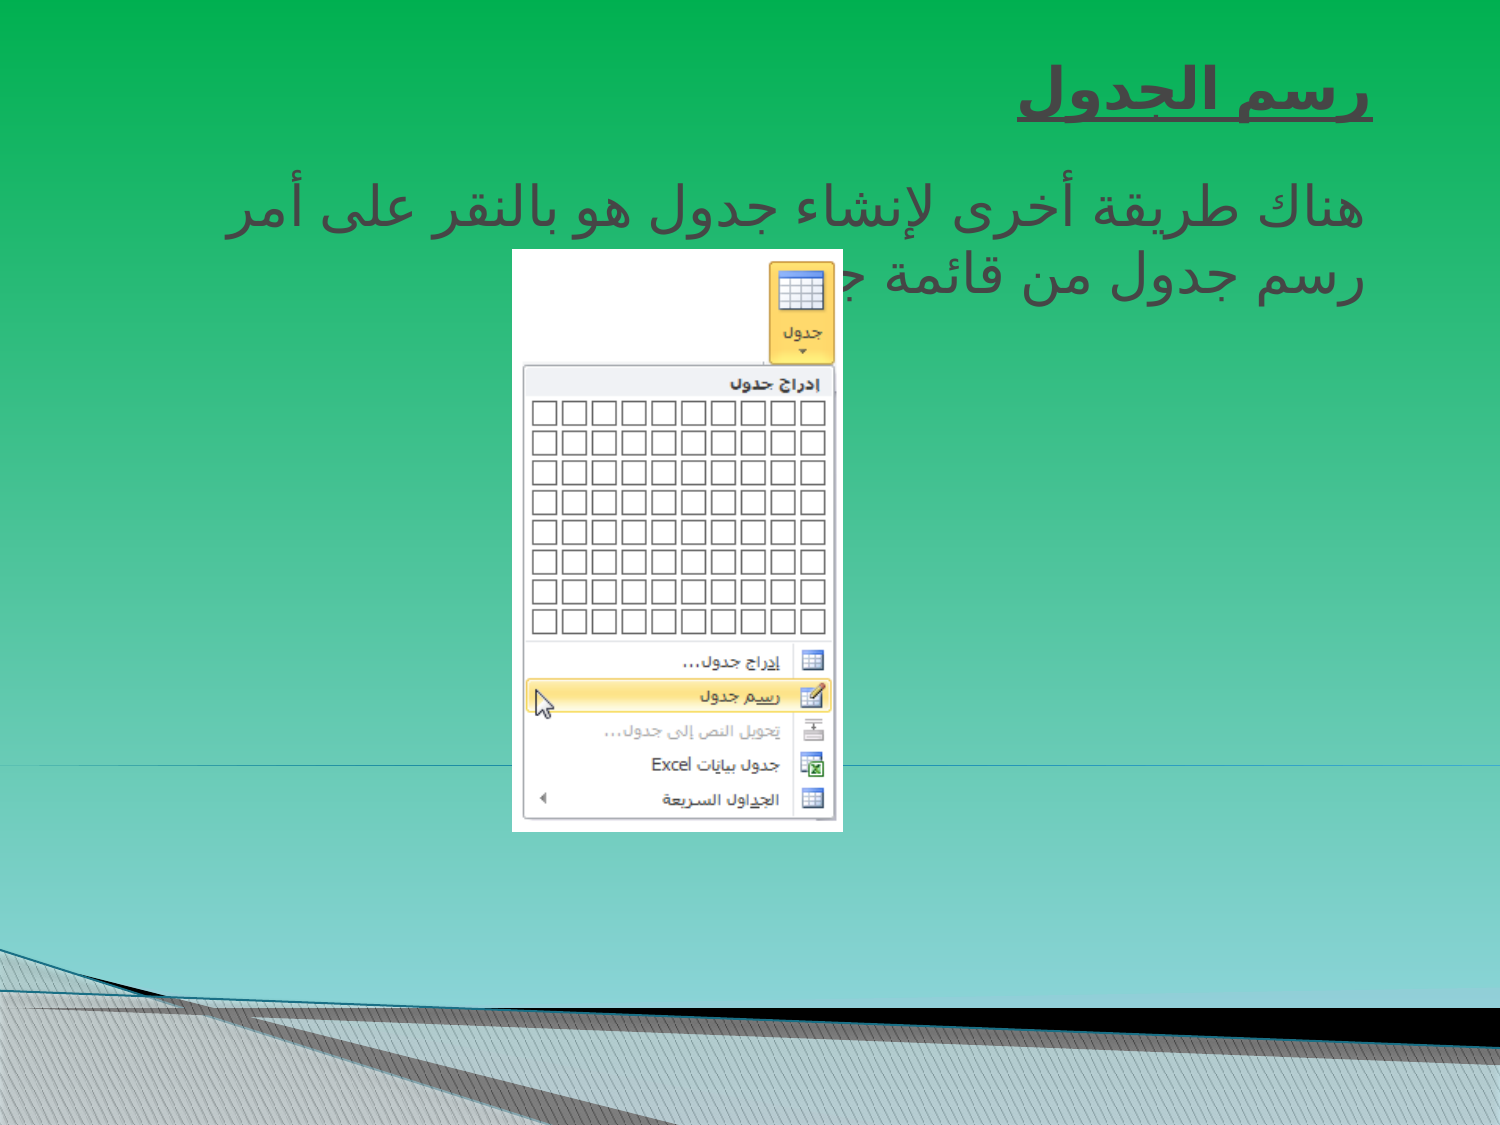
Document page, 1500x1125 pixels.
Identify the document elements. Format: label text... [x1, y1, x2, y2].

title رسم الجدول [112, 24, 1388, 129]
subtitle هناك طريقة أخرى لإنشاء جدول هو بالنقر على أمر رسم جدول من قائمة جدول: [125, 162, 1375, 988]
picture [512, 249, 843, 832]
picture [5, 998, 1500, 1125]
